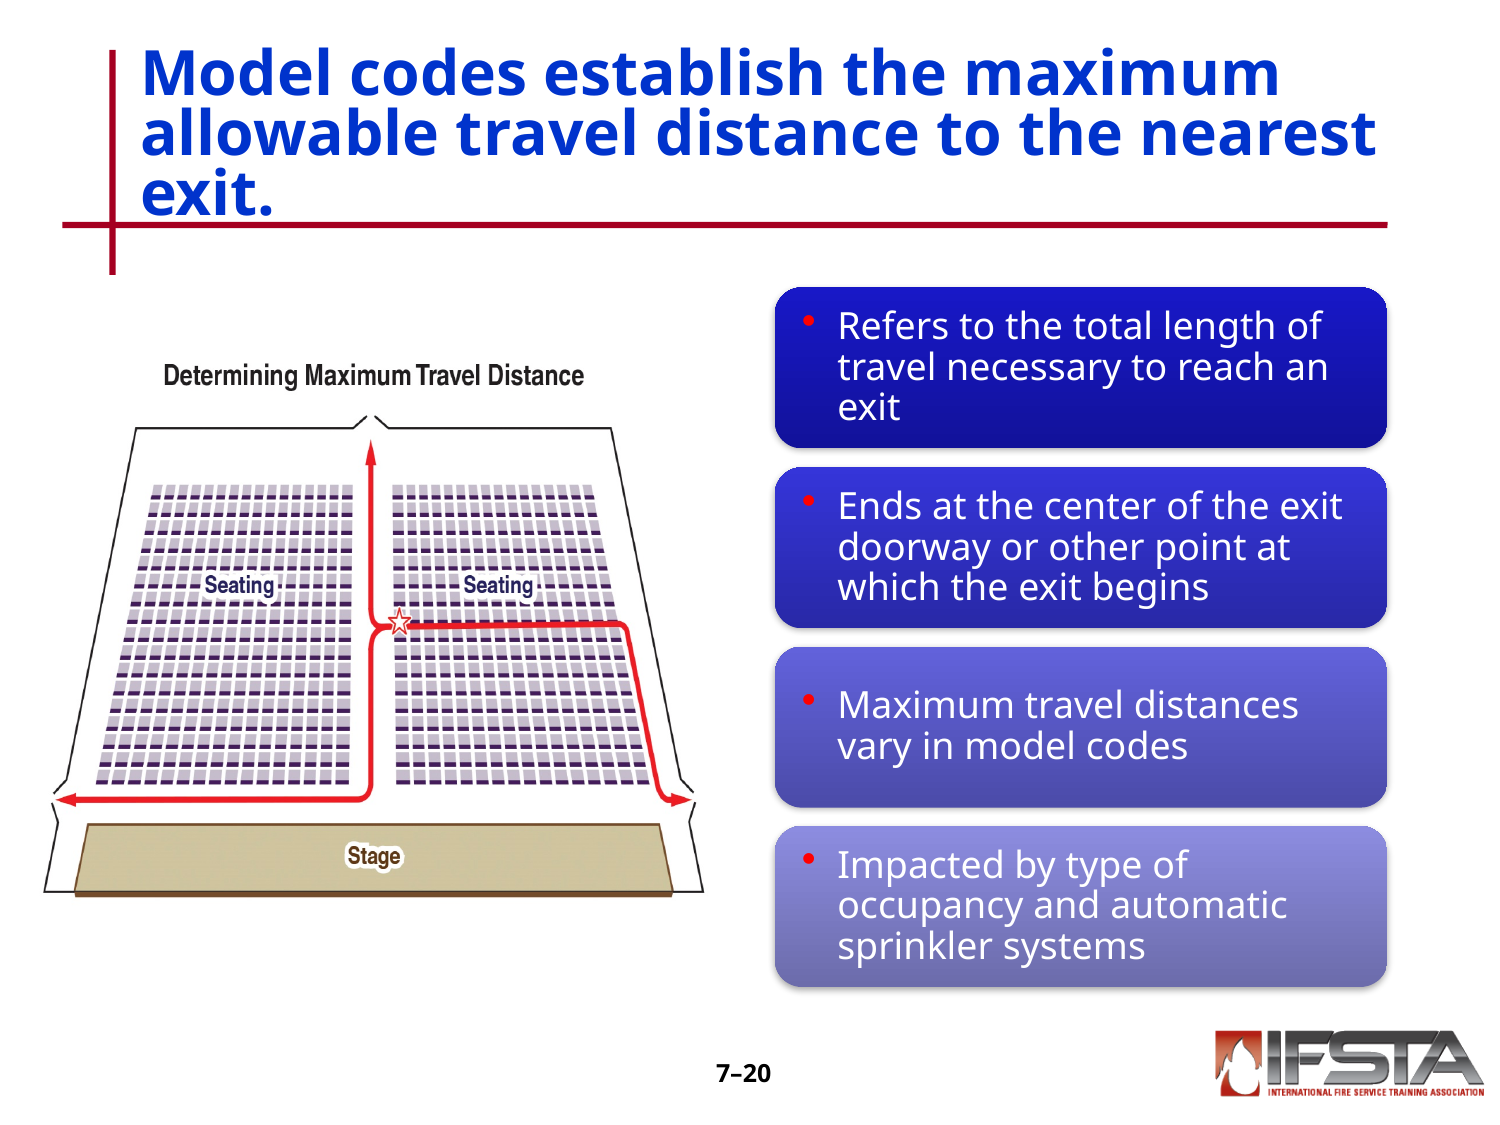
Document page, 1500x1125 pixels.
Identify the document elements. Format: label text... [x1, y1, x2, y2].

slide_number 7–19 [587, 1050, 900, 1125]
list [37, 357, 713, 907]
picture [1215, 1030, 1485, 1099]
title Model codes establish the maximum allowable travel distance to the nearest exit. [125, 39, 1400, 215]
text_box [774, 287, 1388, 988]
